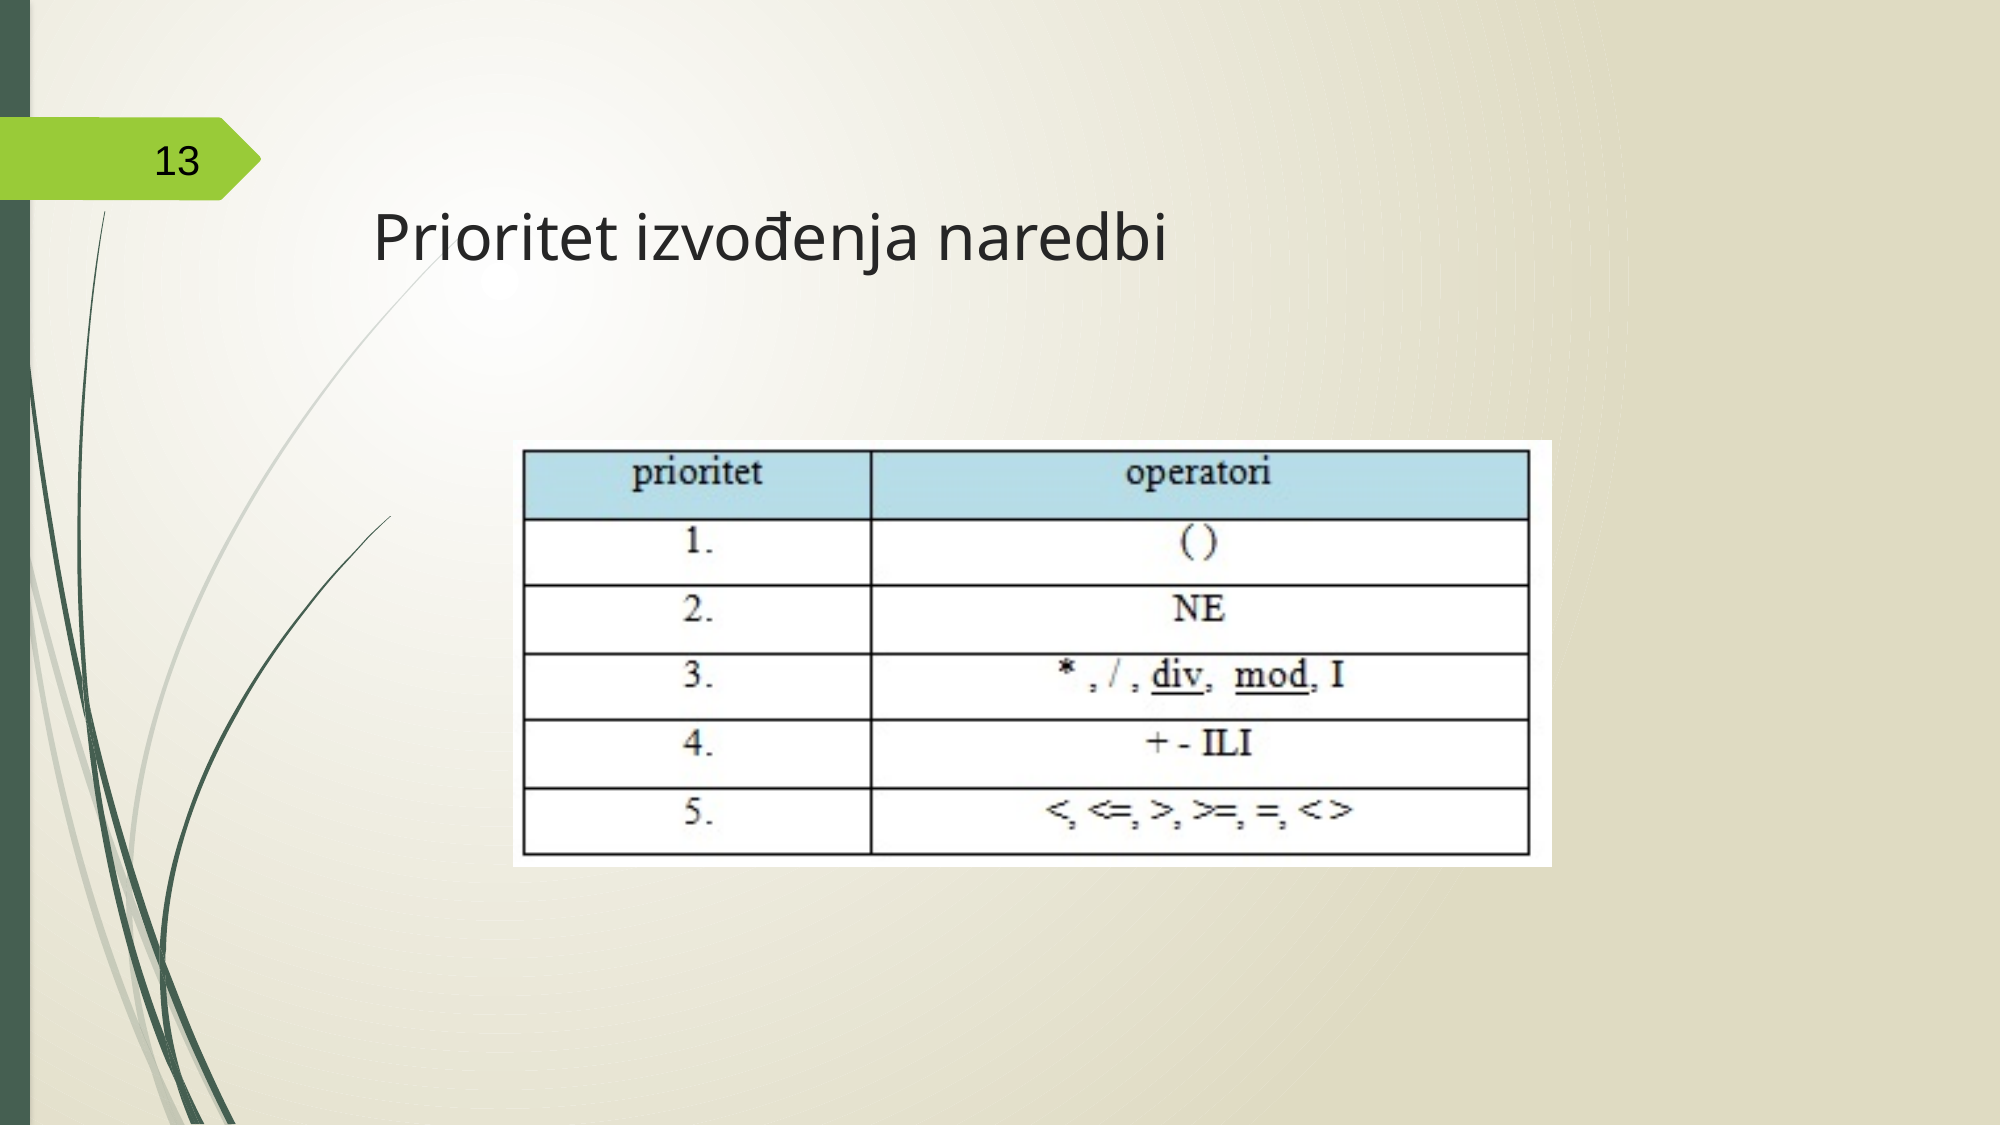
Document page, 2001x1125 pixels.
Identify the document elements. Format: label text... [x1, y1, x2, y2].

picture [513, 440, 1552, 867]
slide_number 13 [87, 129, 216, 190]
title Prioritet izvođenja naredbi [357, 189, 1708, 282]
